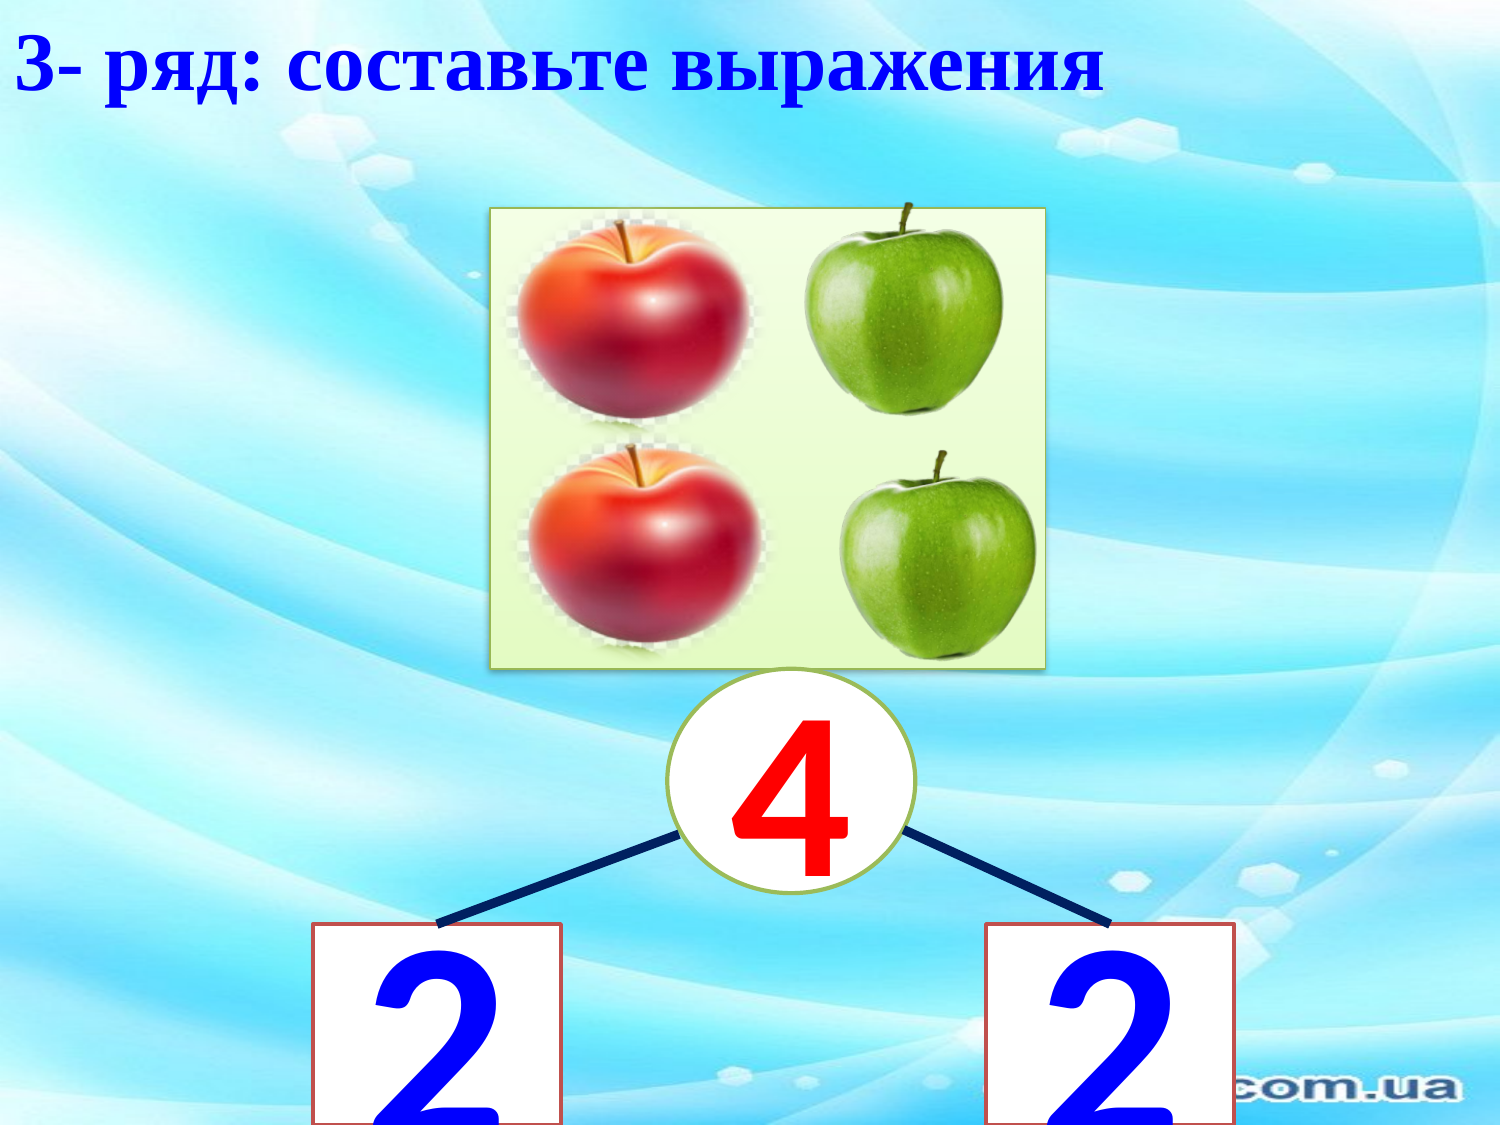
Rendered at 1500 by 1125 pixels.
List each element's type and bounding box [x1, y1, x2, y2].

text_box [903, 829, 1111, 925]
text_box [436, 833, 680, 925]
text_box [489, 195, 1046, 668]
picture [0, 0, 1500, 1125]
